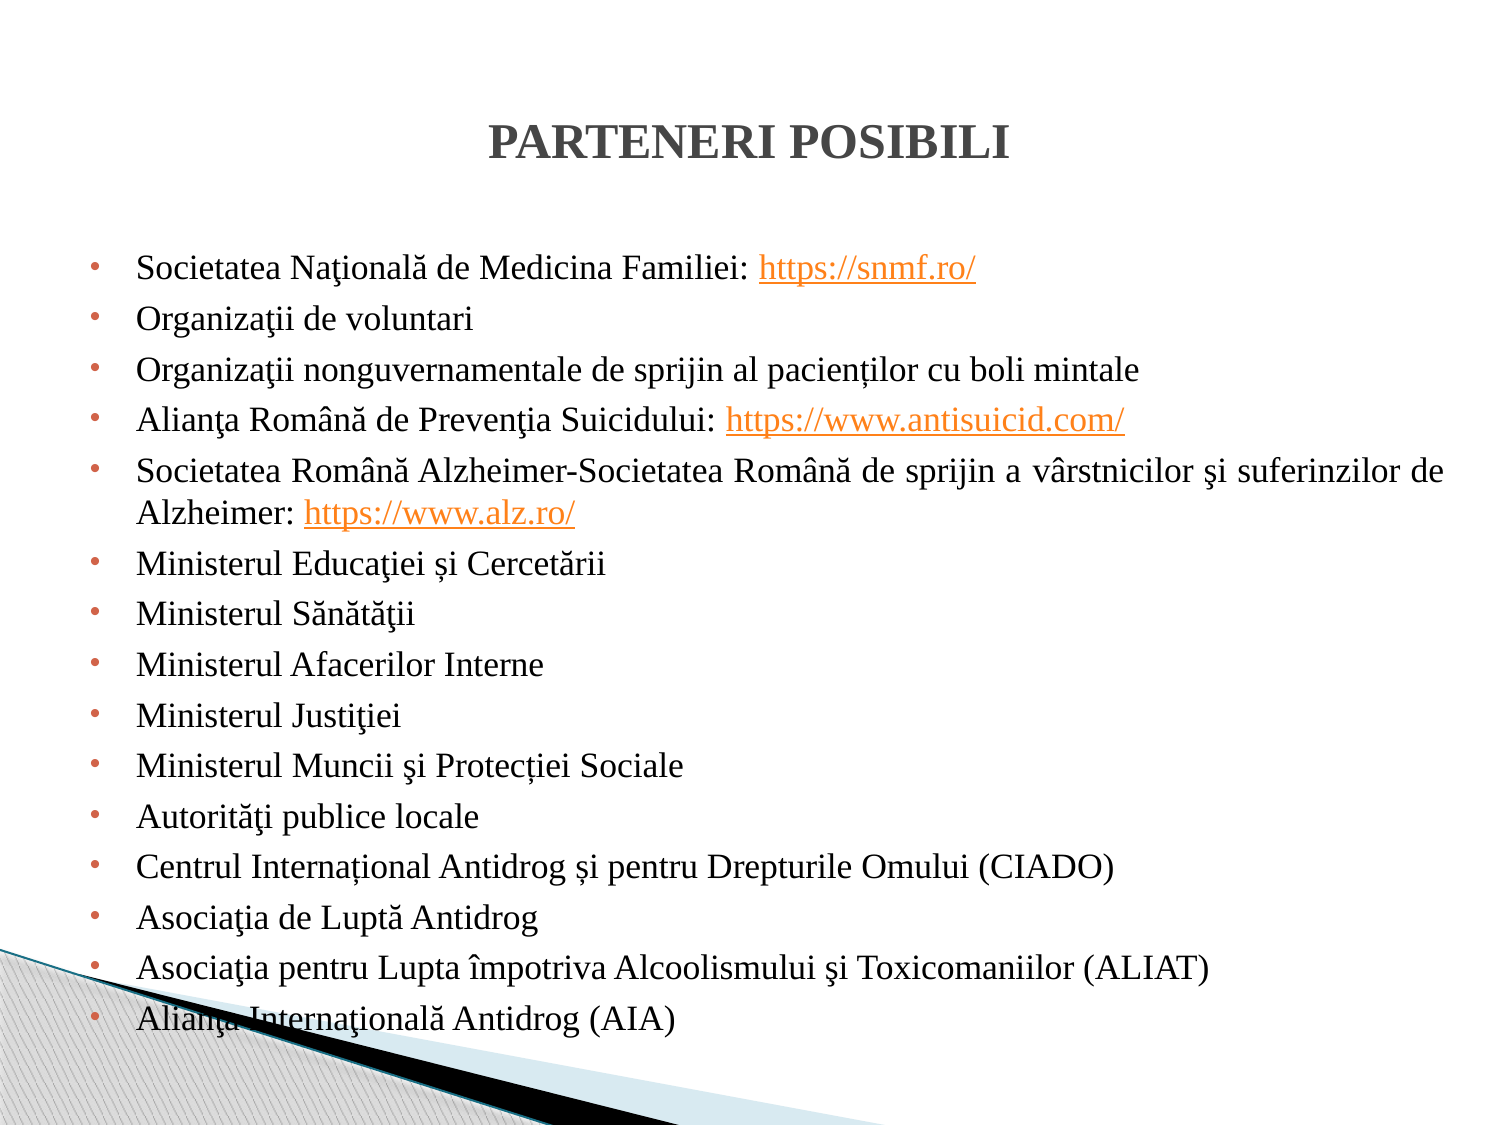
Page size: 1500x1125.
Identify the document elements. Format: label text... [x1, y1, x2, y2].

title PARTENERI POSIBILI [75, 45, 1425, 233]
list Societatea Naţională de Medicina Familiei: https://snmf.ro/ Organizaţii de voluntari Organizaţii nonguvernamentale de sprijin al pacienților cu boli mintale Alianţa Română de Prevenţia Suicidului: https://www.antisuicid.com/ Societatea Română Alzheimer-Societatea Română de sprijin a vârstnicilor şi suferinzilor de Alzheimer: https://www.alz.ro/ Ministerul Educaţiei și Cercetării Ministerul Sănătăţii Ministerul Afacerilor Interne Ministerul Justiţiei Ministerul Muncii şi Protecției Sociale Autorităţi publice locale Centrul Internațional Antidrog și pentru Drepturile Omului (CIADO) Asociaţia de Luptă Antidrog Asociaţia pentru Lupta împotriva Alcoolismului şi Toxicomaniilor (ALIAT) Alianţa Internaţională Antidrog (AIA) [75, 236, 1459, 1048]
